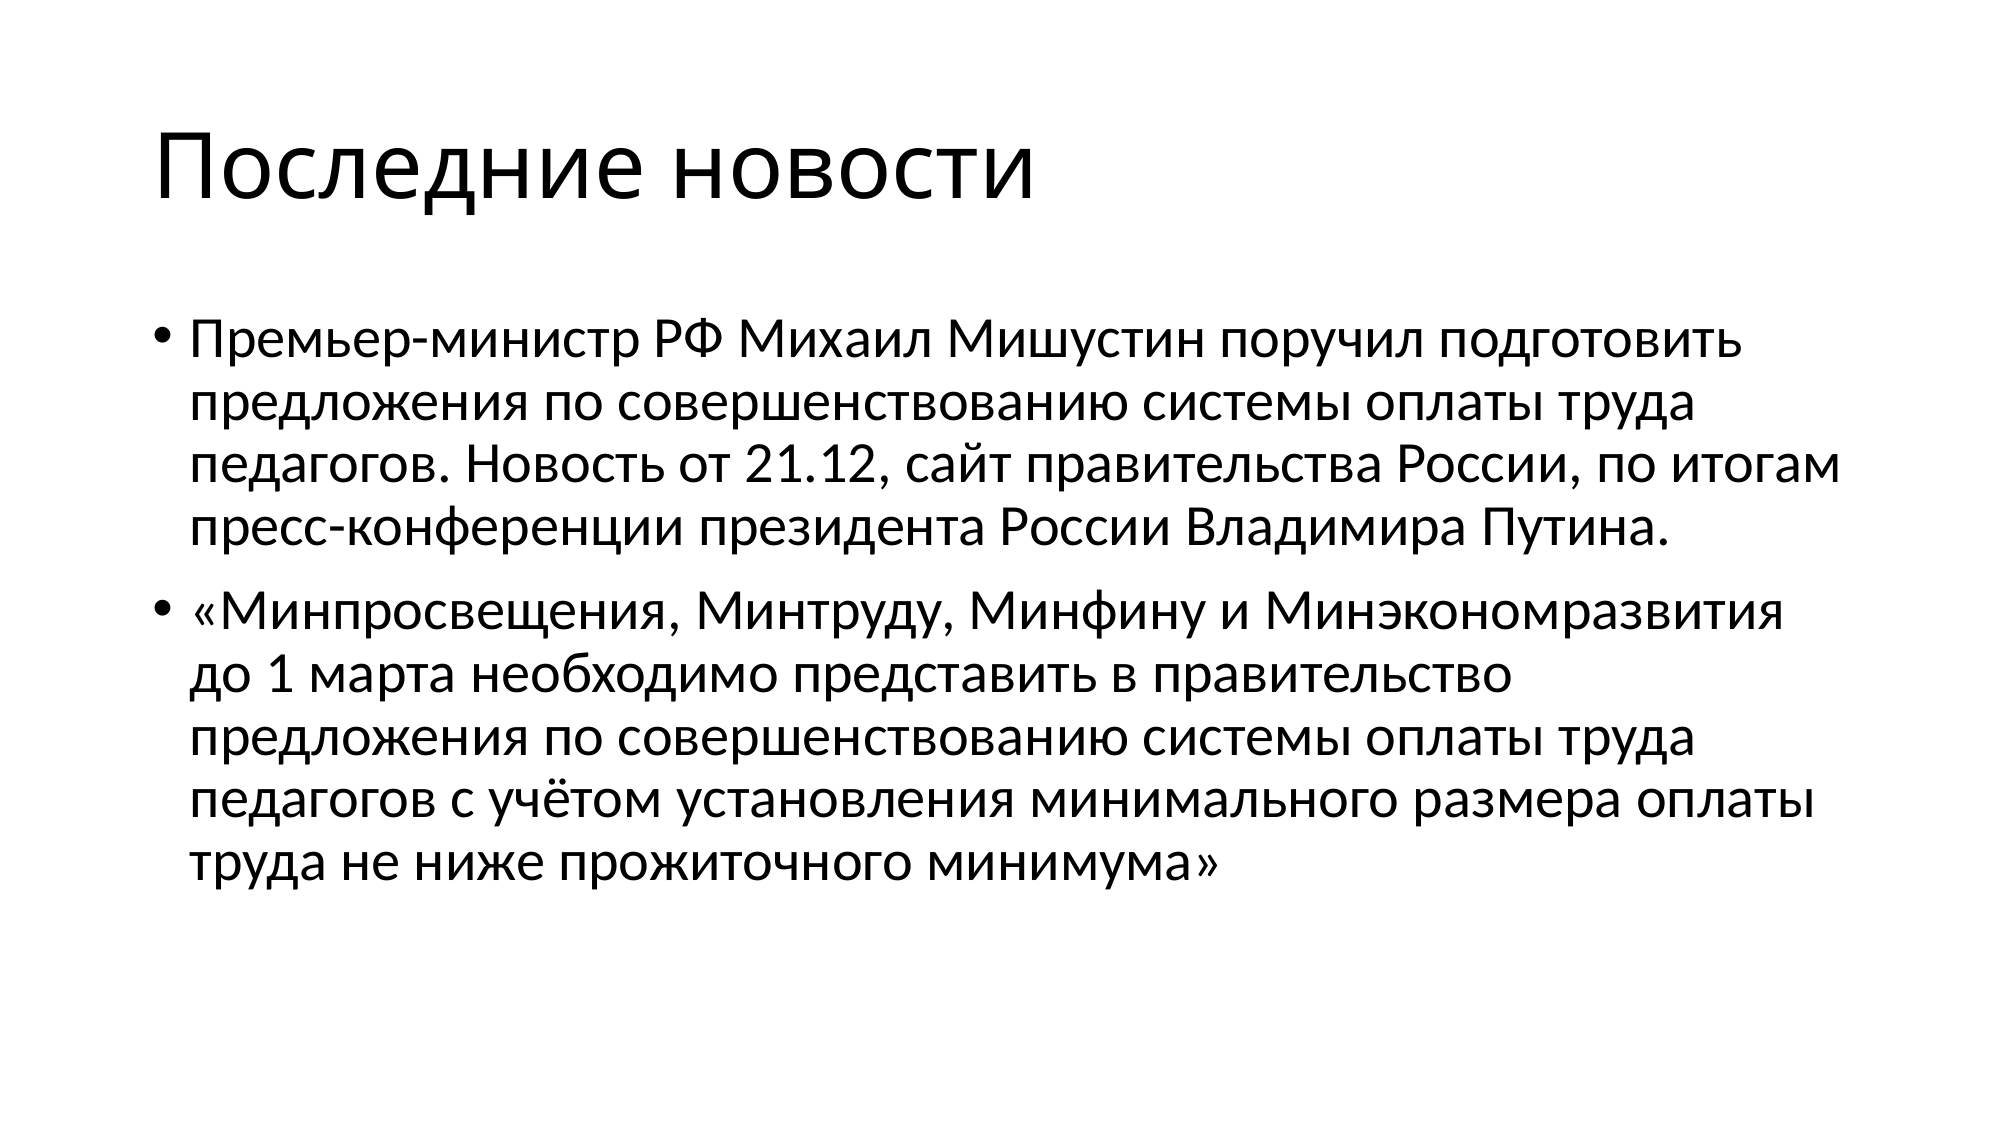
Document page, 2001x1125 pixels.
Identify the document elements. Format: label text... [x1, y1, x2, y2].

list Премьер-министр РФ Михаил Мишустин поручил подготовить предложения по совершенствованию системы оплаты труда педагогов. Новость от 21.12, сайт правительства России, по итогам пресс-конференции президента России Владимира Путина. «Минпросвещения, Минтруду, Минфину и Минэкономразвития до 1 марта необходимо представить в правительство предложения по совершенствованию системы оплаты труда педагогов с учётом установления минимального размера оплаты труда не ниже прожиточного минимума» [137, 299, 1863, 1014]
title Последние новости [137, 59, 1863, 278]
